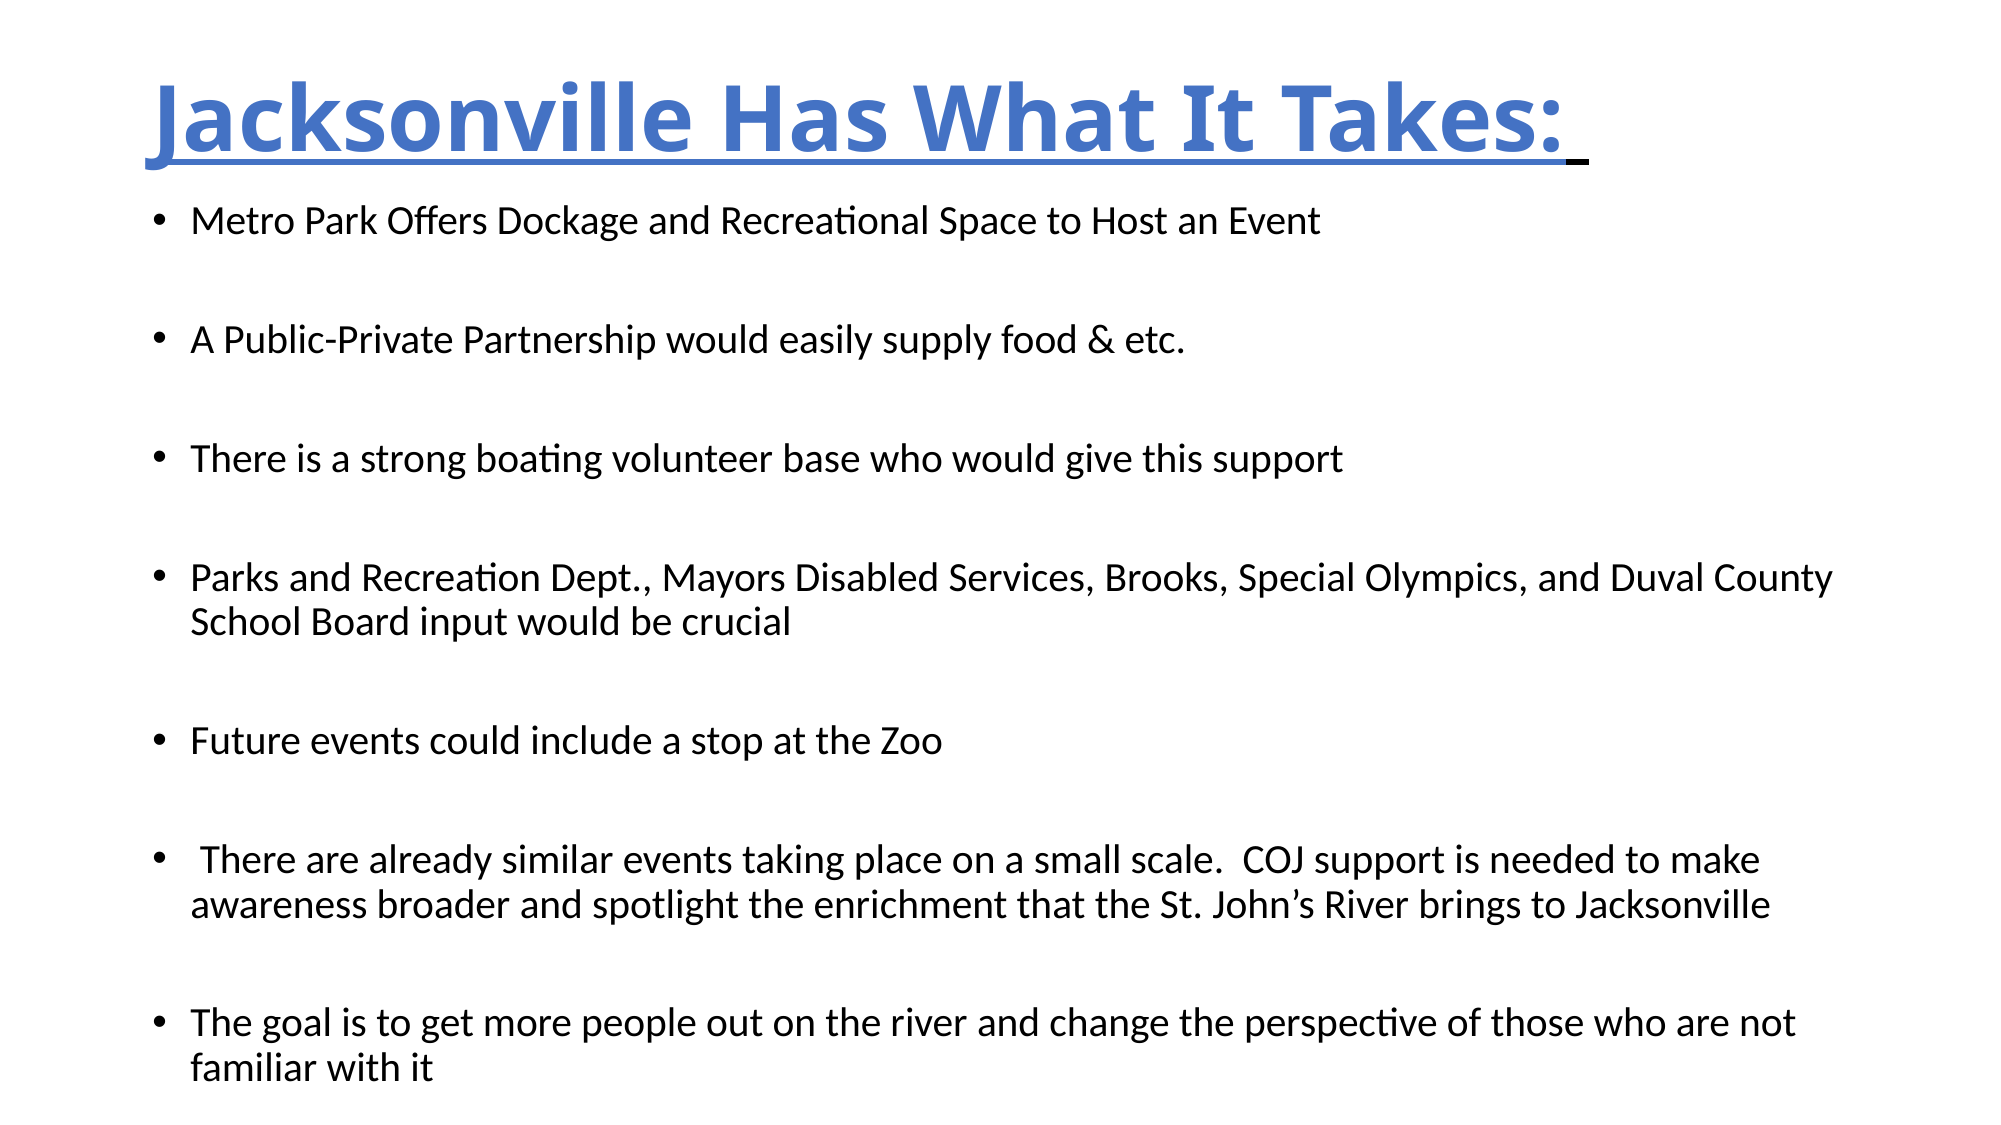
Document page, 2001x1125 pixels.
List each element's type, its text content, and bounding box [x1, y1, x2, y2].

title Jacksonville Has What It Takes: [137, 18, 1611, 191]
list Metro Park Offers Dockage and Recreational Space to Host an Event A Public-Private Partnership would easily supply food & etc. There is a strong boating volunteer base who would give this support Parks and Recreation Dept., Mayors Disabled Services, Brooks, Special Olympics, and Duval County School Board input would be crucial Future events could include a stop at the Zoo There are already similar events taking place on a small scale. COJ support is needed to make awareness broader and spotlight the enrichment that the St. John’s River brings to Jacksonville The goal is to get more people out on the river and change the perspective of those who are not familiar with it [137, 191, 1863, 1107]
